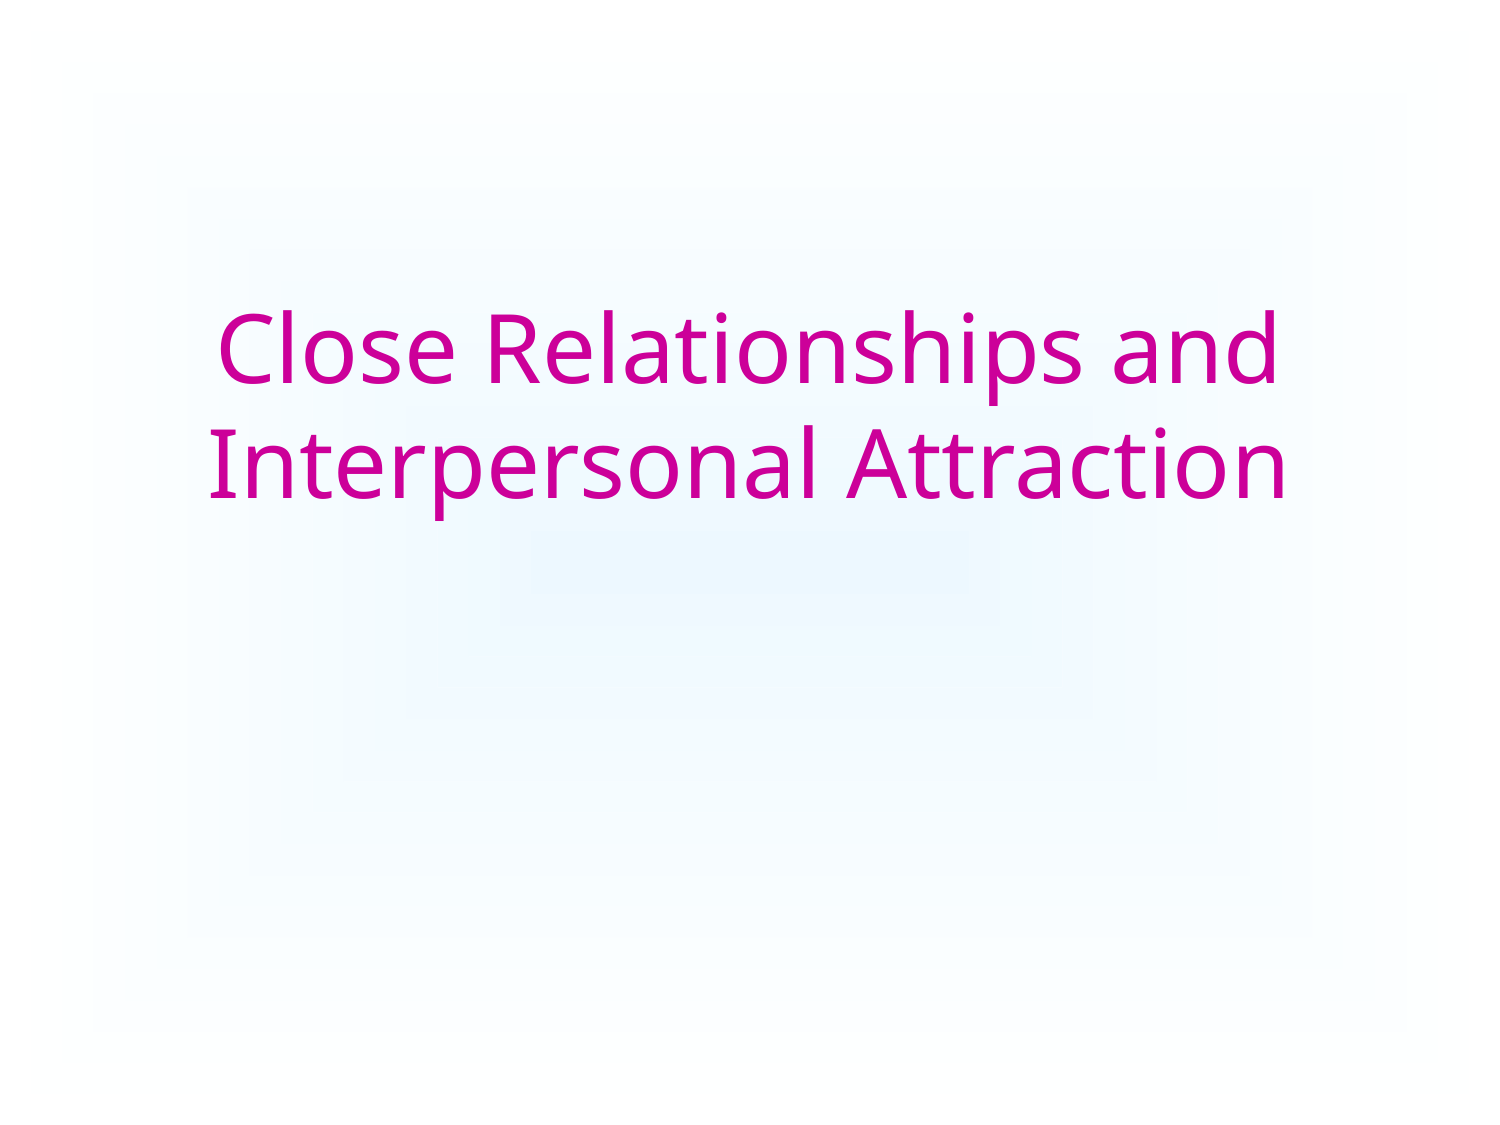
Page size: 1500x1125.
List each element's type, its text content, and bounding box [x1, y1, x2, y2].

title Close Relationships and Interpersonal Attraction [123, 280, 1375, 504]
